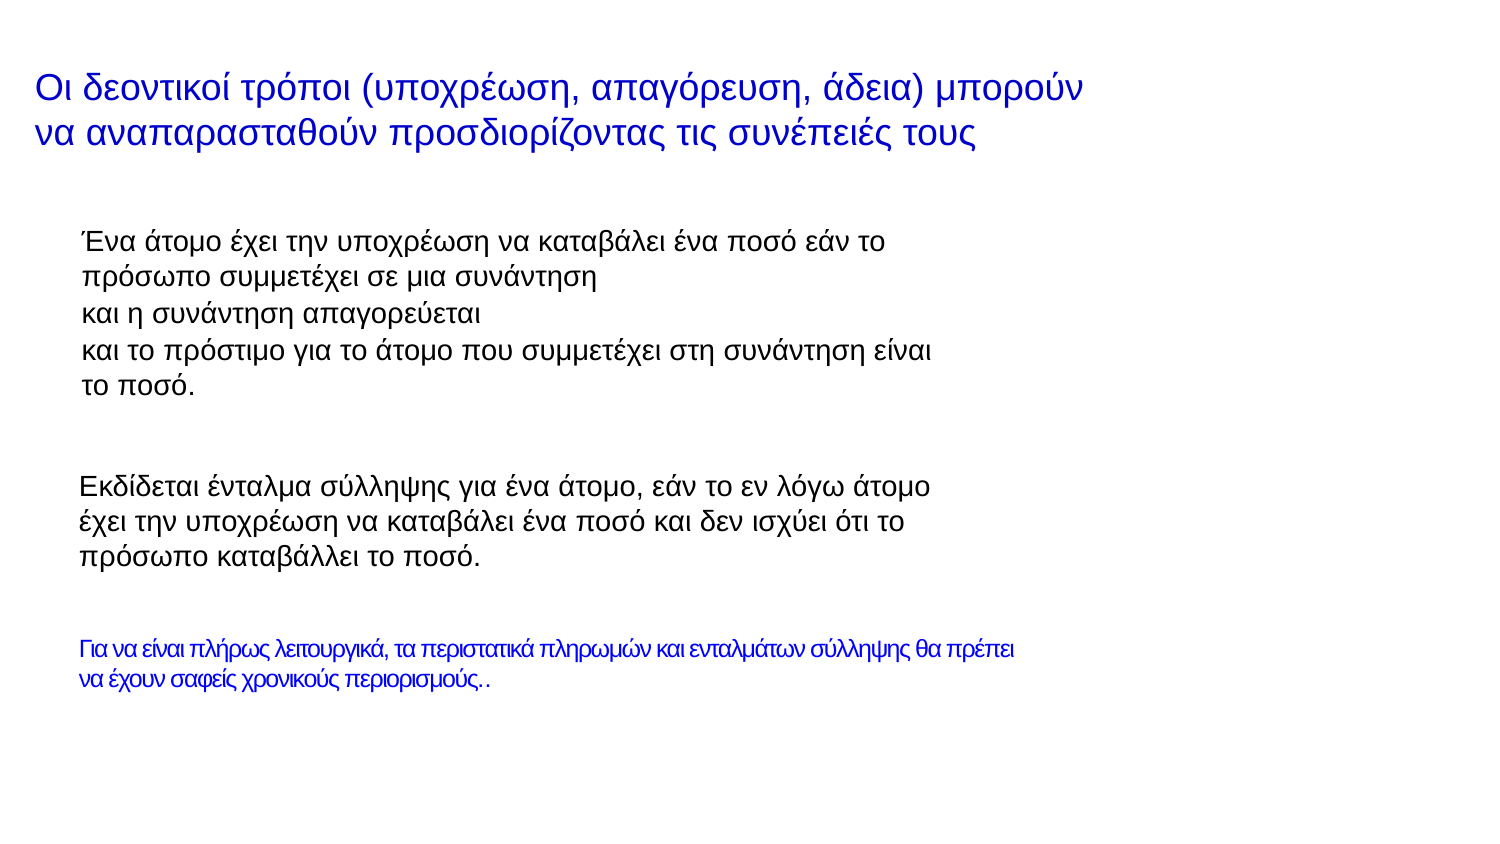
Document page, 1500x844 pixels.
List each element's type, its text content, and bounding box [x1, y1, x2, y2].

text_box Ένα άτομο έχει την υποχρέωση να καταβάλει ένα ποσό εάν το πρόσωπο συμμετέχει σε μια συνάντηση και η συνάντηση απαγορεύεται και το πρόστιμο για το άτομο που συμμετέχει στη συνάντηση είναι το ποσό. Εκδίδεται ένταλμα σύλληψης για ένα άτομο, εάν το εν λόγω άτομο έχει την υποχρέωση να καταβάλει ένα ποσό και δεν ισχύει ότι το πρόσωπο καταβάλλει το ποσό. Για να είναι πλήρως λειτουργικά, τα περιστατικά πληρωμών και ενταλμάτων σύλληψης θα πρέπει να έχουν σαφείς χρονικούς περιορισμούς.. [76, 220, 1036, 693]
title Οι δεοντικοί τρόποι (υποχρέωση, απαγόρευση, άδεια) μπορούν να αναπαρασταθούν προσδιορίζοντας τις συνέπειές τους [32, 61, 1100, 205]
